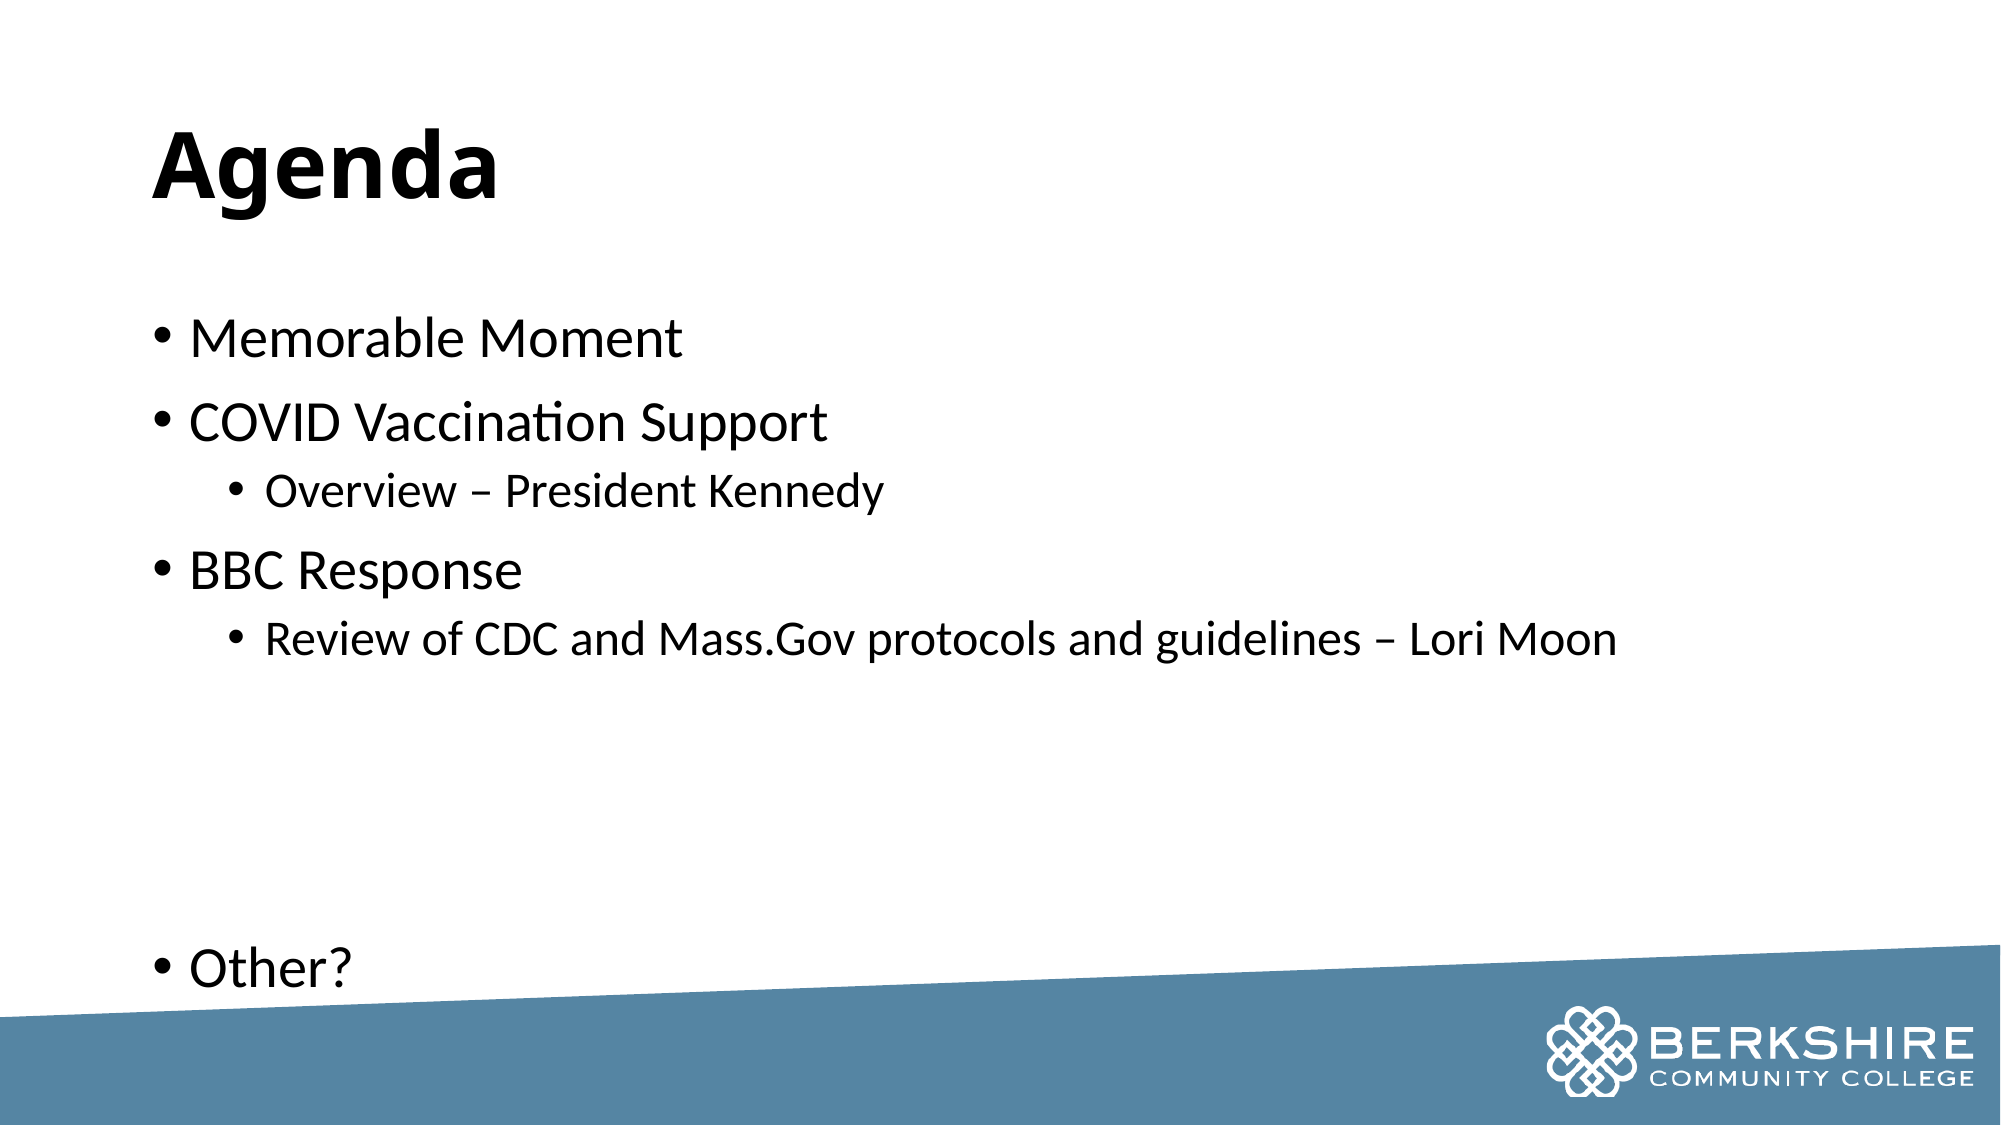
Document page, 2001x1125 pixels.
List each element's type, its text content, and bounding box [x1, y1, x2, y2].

list Memorable Moment COVID Vaccination Support Overview – President Kennedy BBC Response Review of CDC and Mass.Gov protocols and guidelines – Lori Moon Other? [137, 299, 1863, 1014]
title Agenda [137, 59, 1863, 278]
